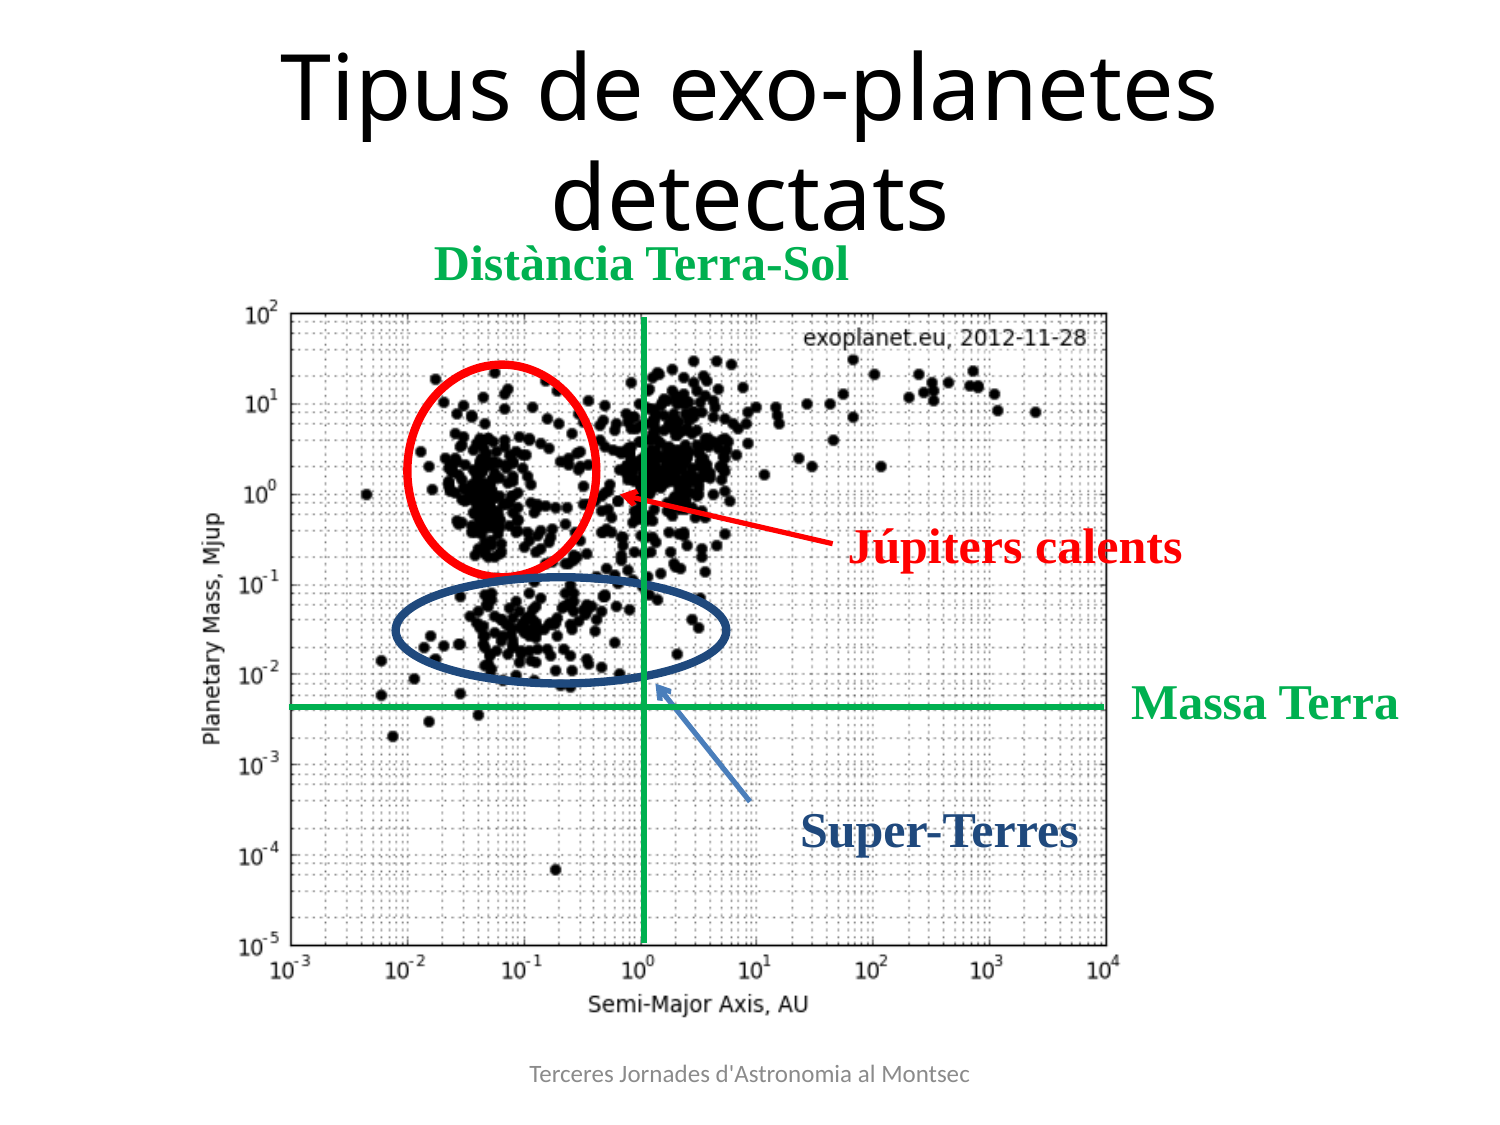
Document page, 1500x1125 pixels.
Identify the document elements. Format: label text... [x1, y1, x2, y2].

text_box Massa Terra [1215, 662, 1483, 737]
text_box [648, 494, 833, 545]
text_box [655, 715, 751, 802]
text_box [655, 683, 751, 706]
title Tipus de exo-planetes detectats [75, 45, 1425, 233]
footer Terceres Jornades d'Astronomia al Montsec [512, 1042, 988, 1103]
text_box Distància Terra-Sol [419, 222, 869, 233]
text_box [619, 494, 639, 545]
picture [159, 234, 1211, 1024]
